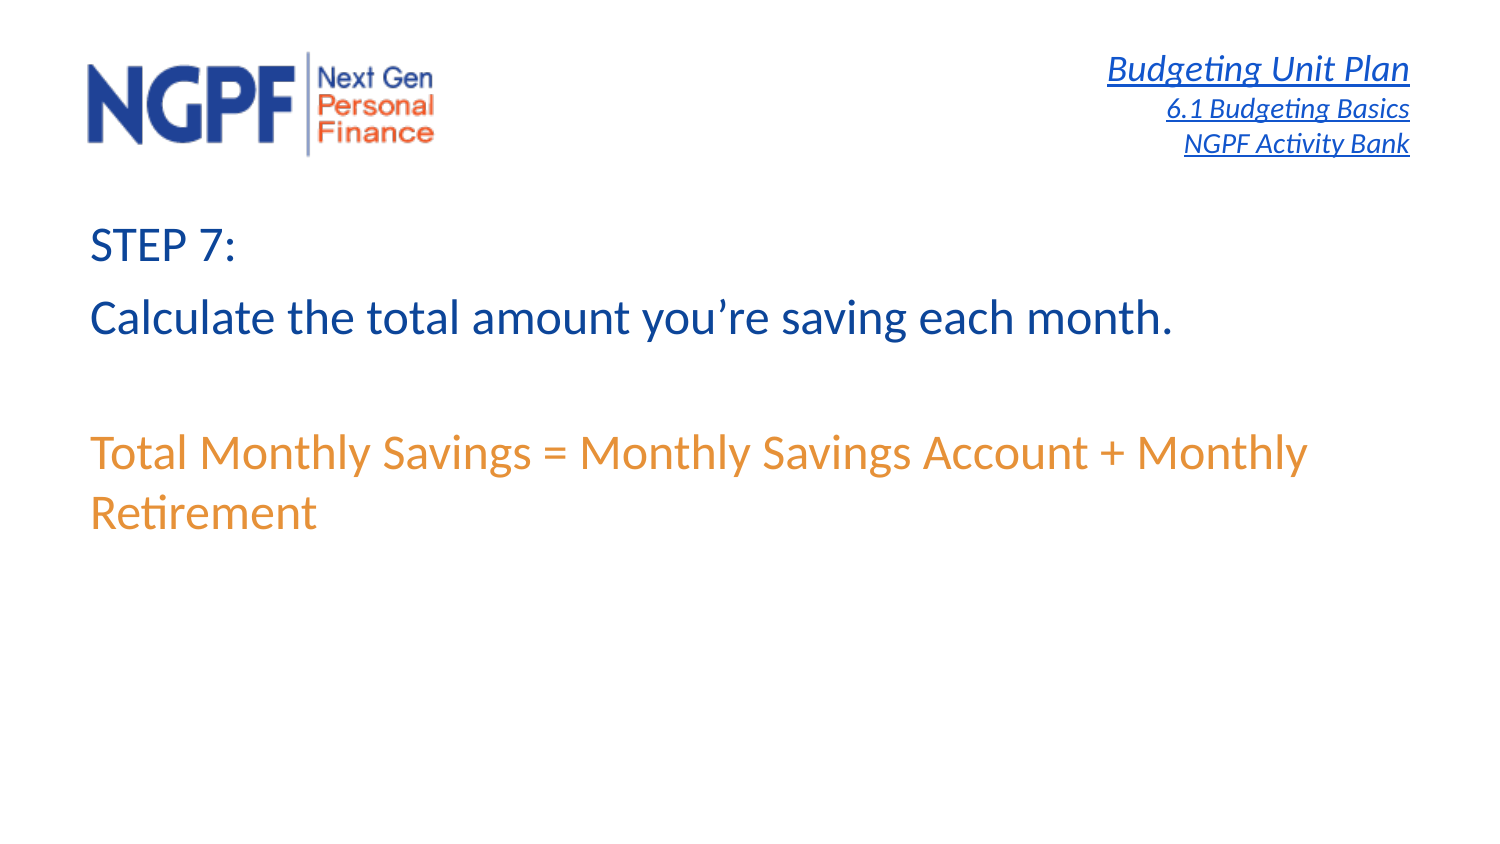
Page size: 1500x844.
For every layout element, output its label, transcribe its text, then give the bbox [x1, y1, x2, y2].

title Budgeting Unit Plan 6.1 Budgeting Basics NGPF Activity Bank [535, 33, 1425, 175]
list STEP 7: Calculate the total amount you’re saving each month. Total Monthly Savings = Monthly Savings Account + Monthly Retirement [75, 196, 1425, 808]
picture [47, 0, 498, 217]
